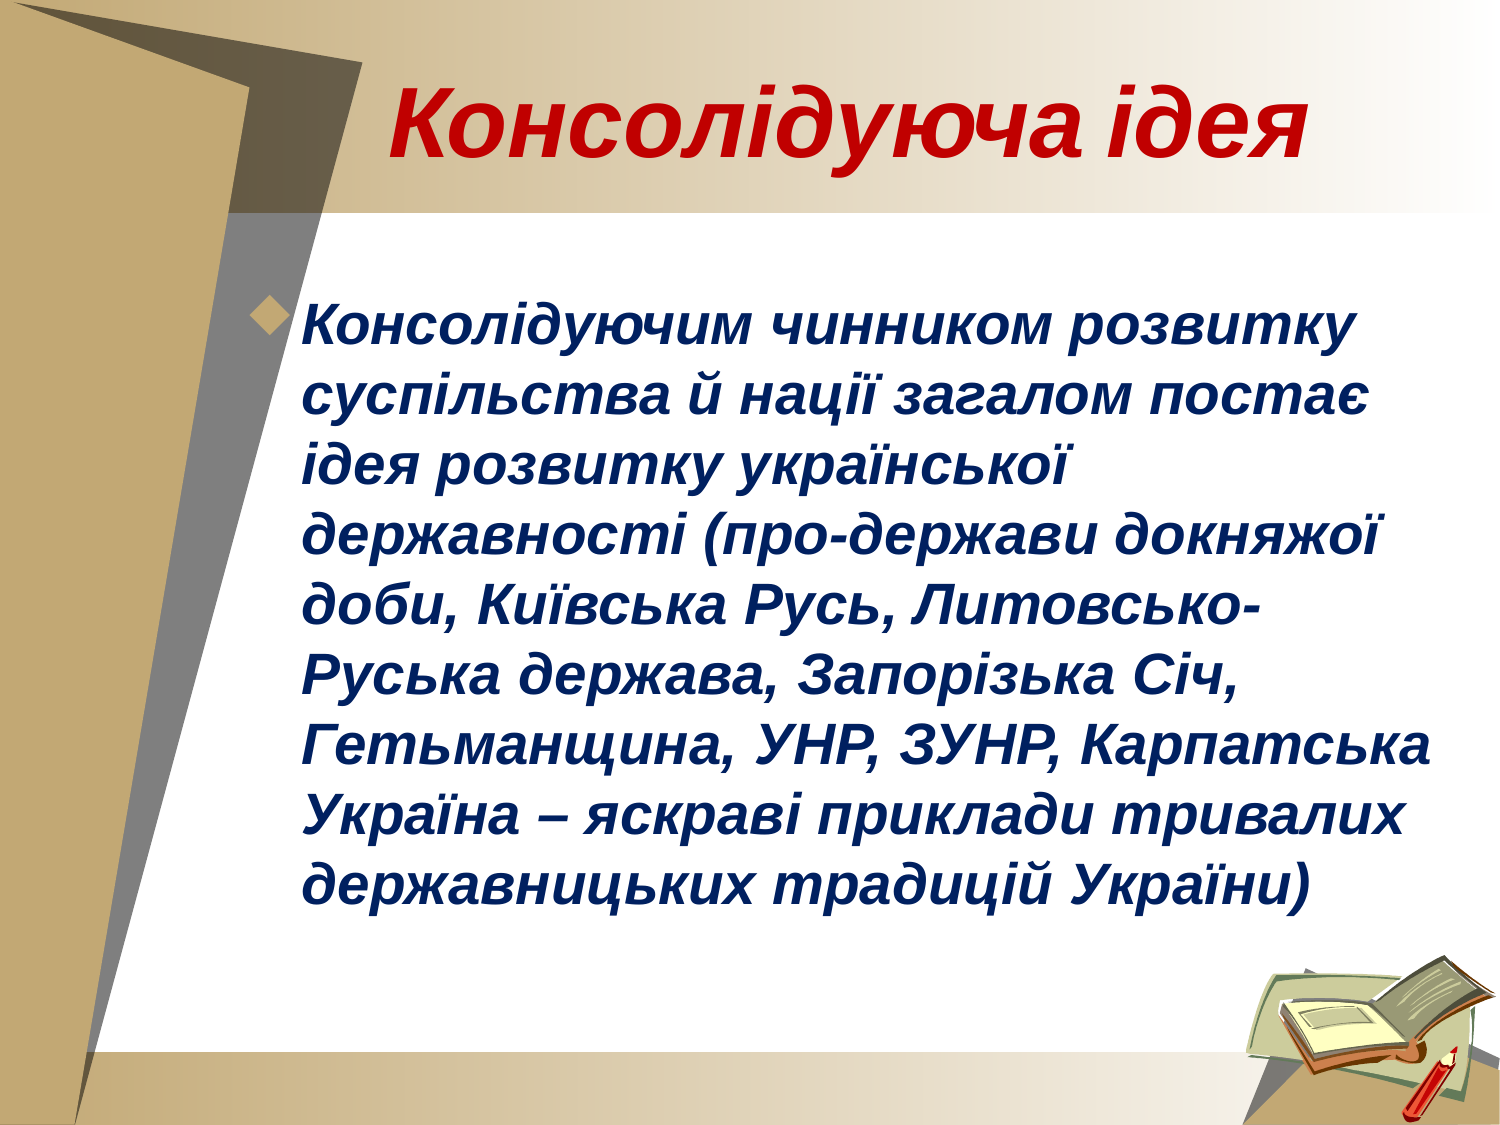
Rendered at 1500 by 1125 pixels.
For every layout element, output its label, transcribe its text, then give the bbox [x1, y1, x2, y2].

list Консолідуючим чинником розвитку суспільства й нації загалом постає ідея розвитку української державності (про-держави докняжої доби, Київська Русь, Литовсько-Руська держава, Запорізька Січ, Гетьманщина, УНР, ЗУНР, Карпатська Україна – яскраві приклади тривалих державницьких традицій України) [229, 278, 1475, 998]
picture [1245, 951, 1500, 1125]
title Консолідуюча ідея [373, 54, 1471, 185]
